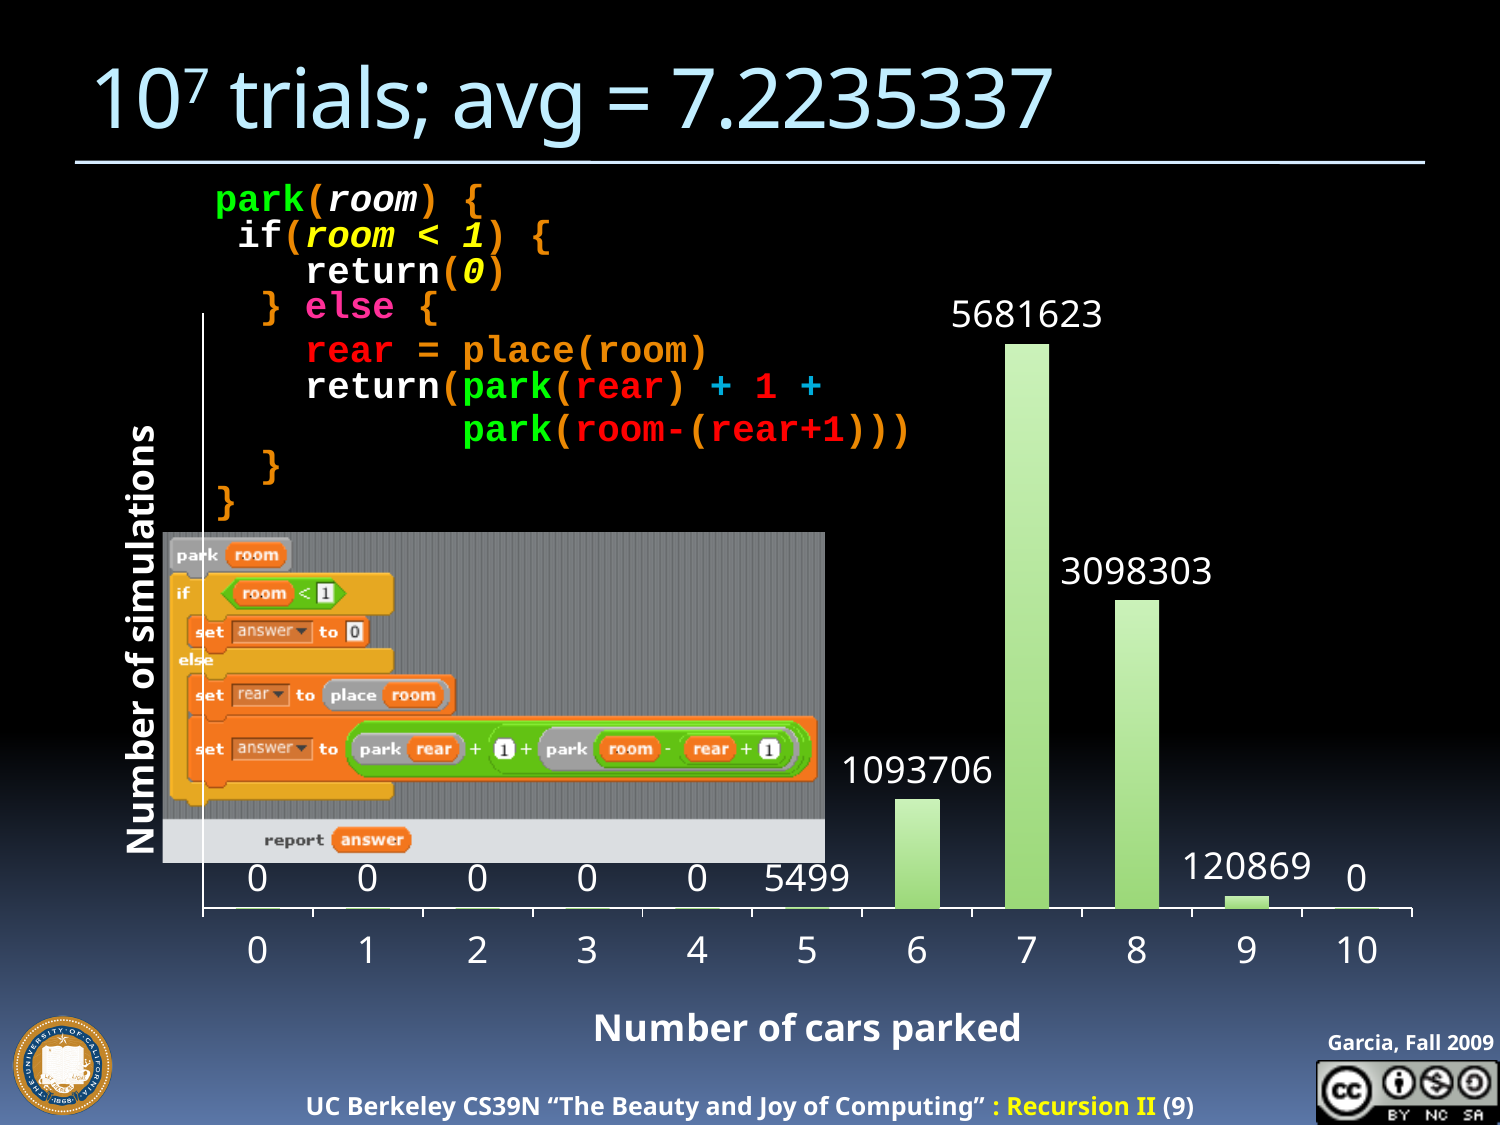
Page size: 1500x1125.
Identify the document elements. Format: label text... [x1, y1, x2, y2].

title 107 trials; avg = 7.2235337 [75, 37, 1425, 163]
text_box park(room) { if(room < 1) { return(0) } else { rear = place(room) return(park(rear) + 1 + park(room-(rear+1))) } } [199, 174, 957, 280]
picture [1316, 1060, 1500, 1125]
picture [12, 1015, 113, 1116]
chart [74, 287, 1440, 1088]
